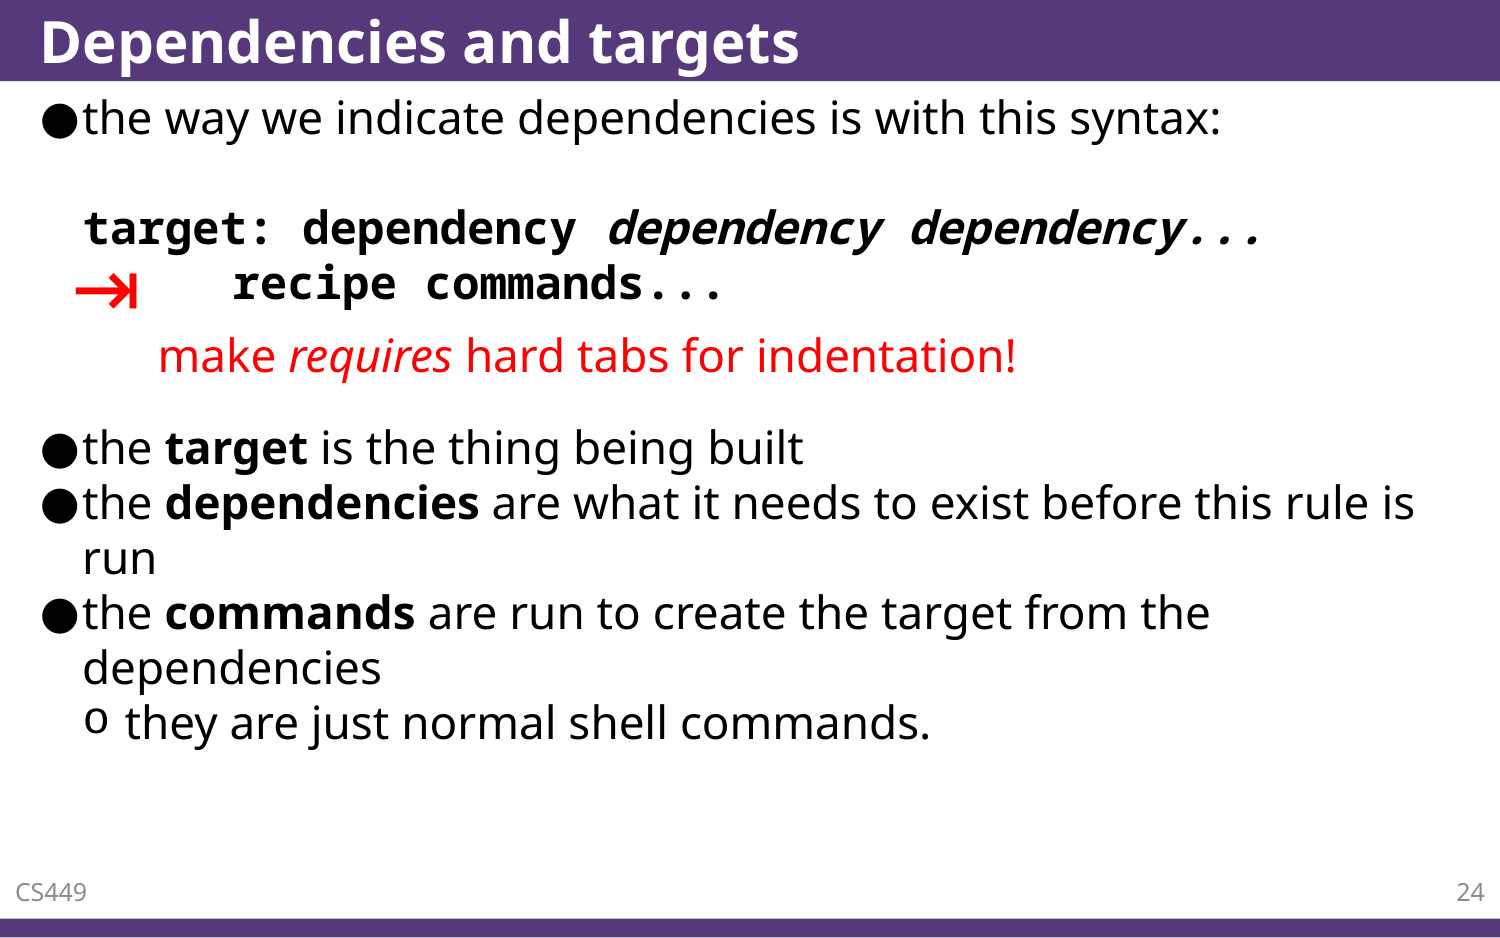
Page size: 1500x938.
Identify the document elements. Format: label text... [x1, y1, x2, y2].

text_box make requires hard tabs for indentation! [137, 318, 1038, 389]
footer CS449 [0, 868, 200, 919]
list the way we indicate dependencies is with this syntax: target: dependency dependency dependency... recipe commands... the target is the thing being built the dependencies are what it needs to exist before this rule is run the commands are run to create the target from the dependencies they are just normal shell commands. [24, 81, 1500, 782]
title Dependencies and targets [24, 0, 1500, 81]
slide_number 24 [1387, 868, 1500, 919]
text_box ⇥ [37, 226, 175, 342]
